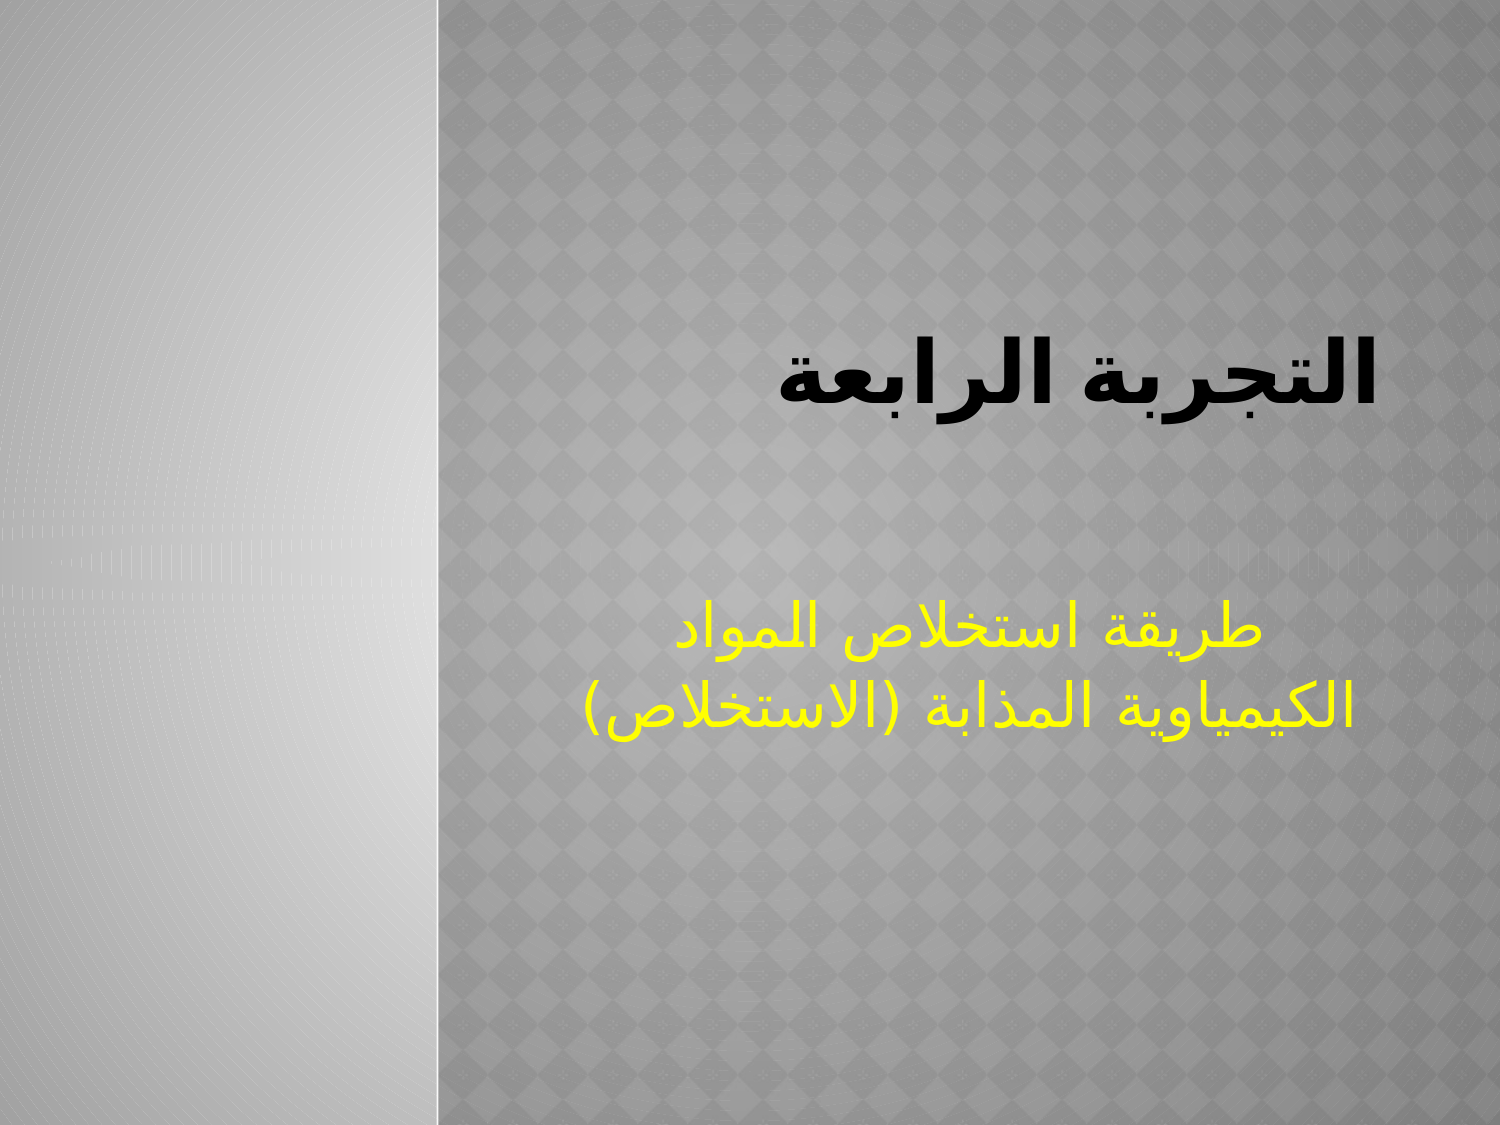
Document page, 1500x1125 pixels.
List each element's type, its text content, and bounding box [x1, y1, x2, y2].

title التجربة الرابعة [552, 87, 1390, 421]
subtitle طريقة استخلاص المواد الكيمياوية المذابة (الاستخلاص) [550, 580, 1390, 762]
